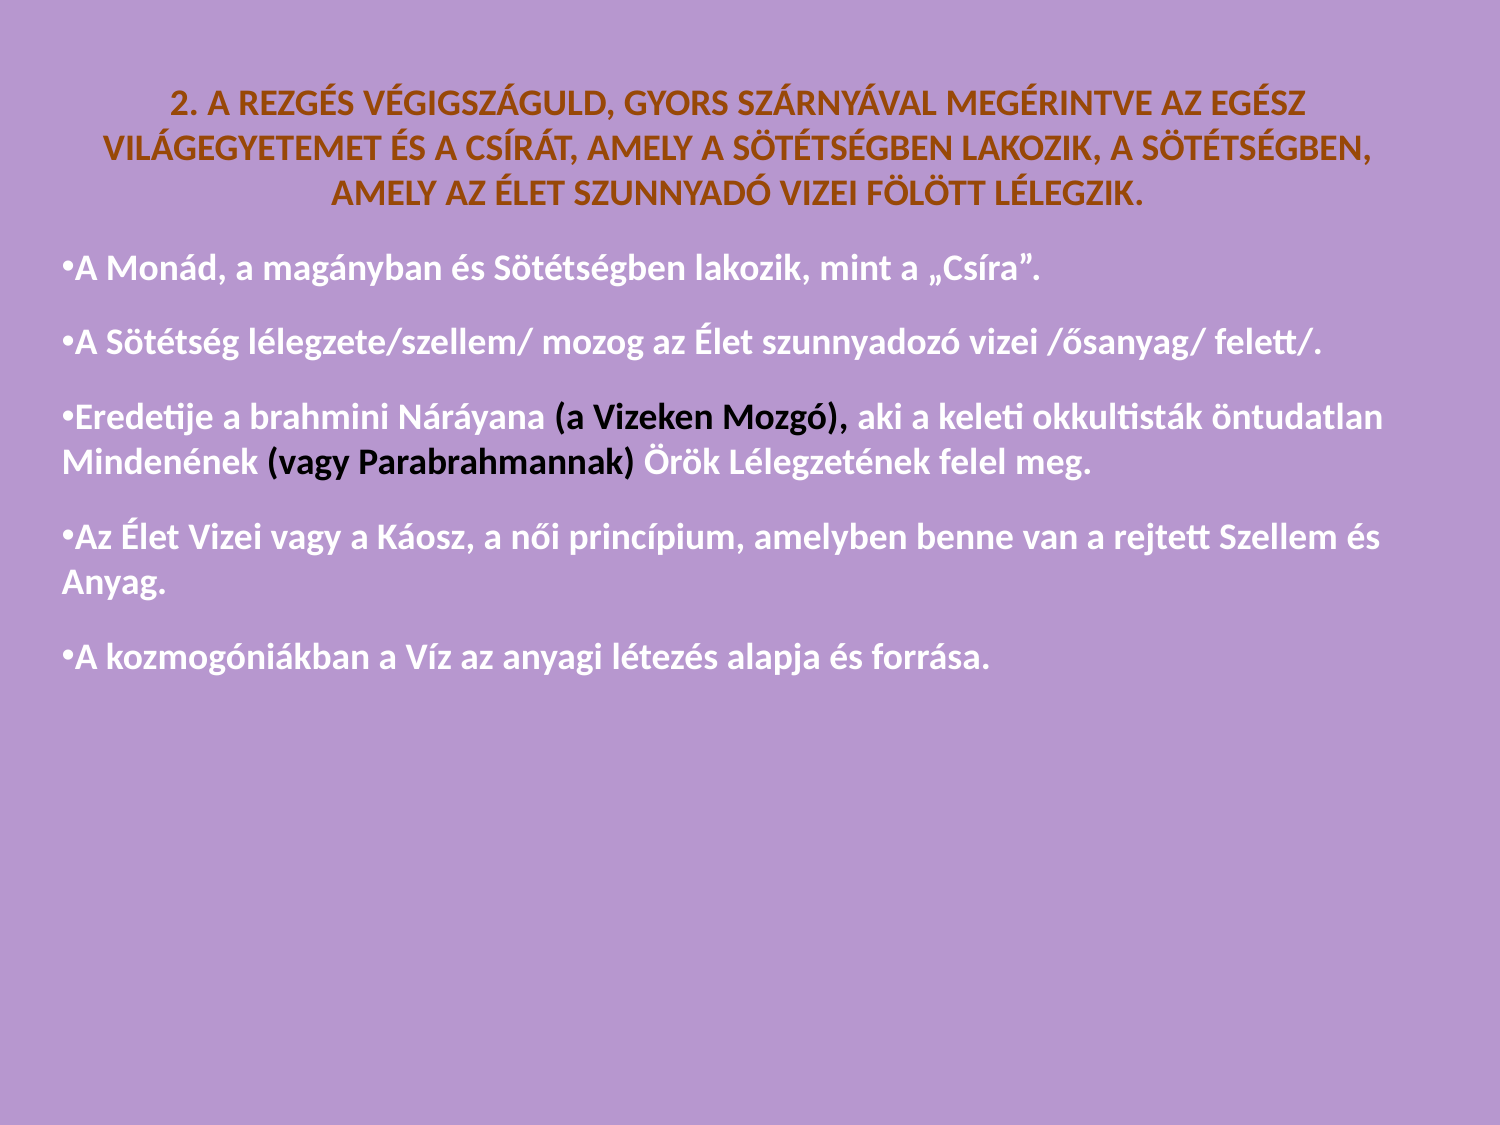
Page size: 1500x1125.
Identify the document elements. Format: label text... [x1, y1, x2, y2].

text_box 2. A REZGÉS VÉGIGSZÁGULD, GYORS SZÁRNYÁVAL MEGÉRINTVE AZ EGÉSZ VILÁGEGYETEMET ÉS A CSÍRÁT, AMELY A SÖTÉTSÉGBEN LAKOZIK, A SÖTÉTSÉGBEN, AMELY AZ ÉLET SZUNNYADÓ VIZEI FÖLÖTT LÉLEGZIK. A Monád, a magányban és Sötétségben lakozik, mint a „Csíra”. A Sötétség lélegzete/szellem/ mozog az Élet szunnyadozó vizei /ősanyag/ felett/. Eredetije a brahmini Náráyana (a Vizeken Mozgó), aki a keleti okkultisták öntudatlan Mindenének (vagy Parabrahmannak) Örök Lélegzetének felel meg. Az Élet Vizei vagy a Káosz, a női princípium, amelyben benne van a rejtett Szellem és Anyag. A kozmogóniákban a Víz az anyagi létezés alapja és forrása. [46, 70, 1430, 685]
